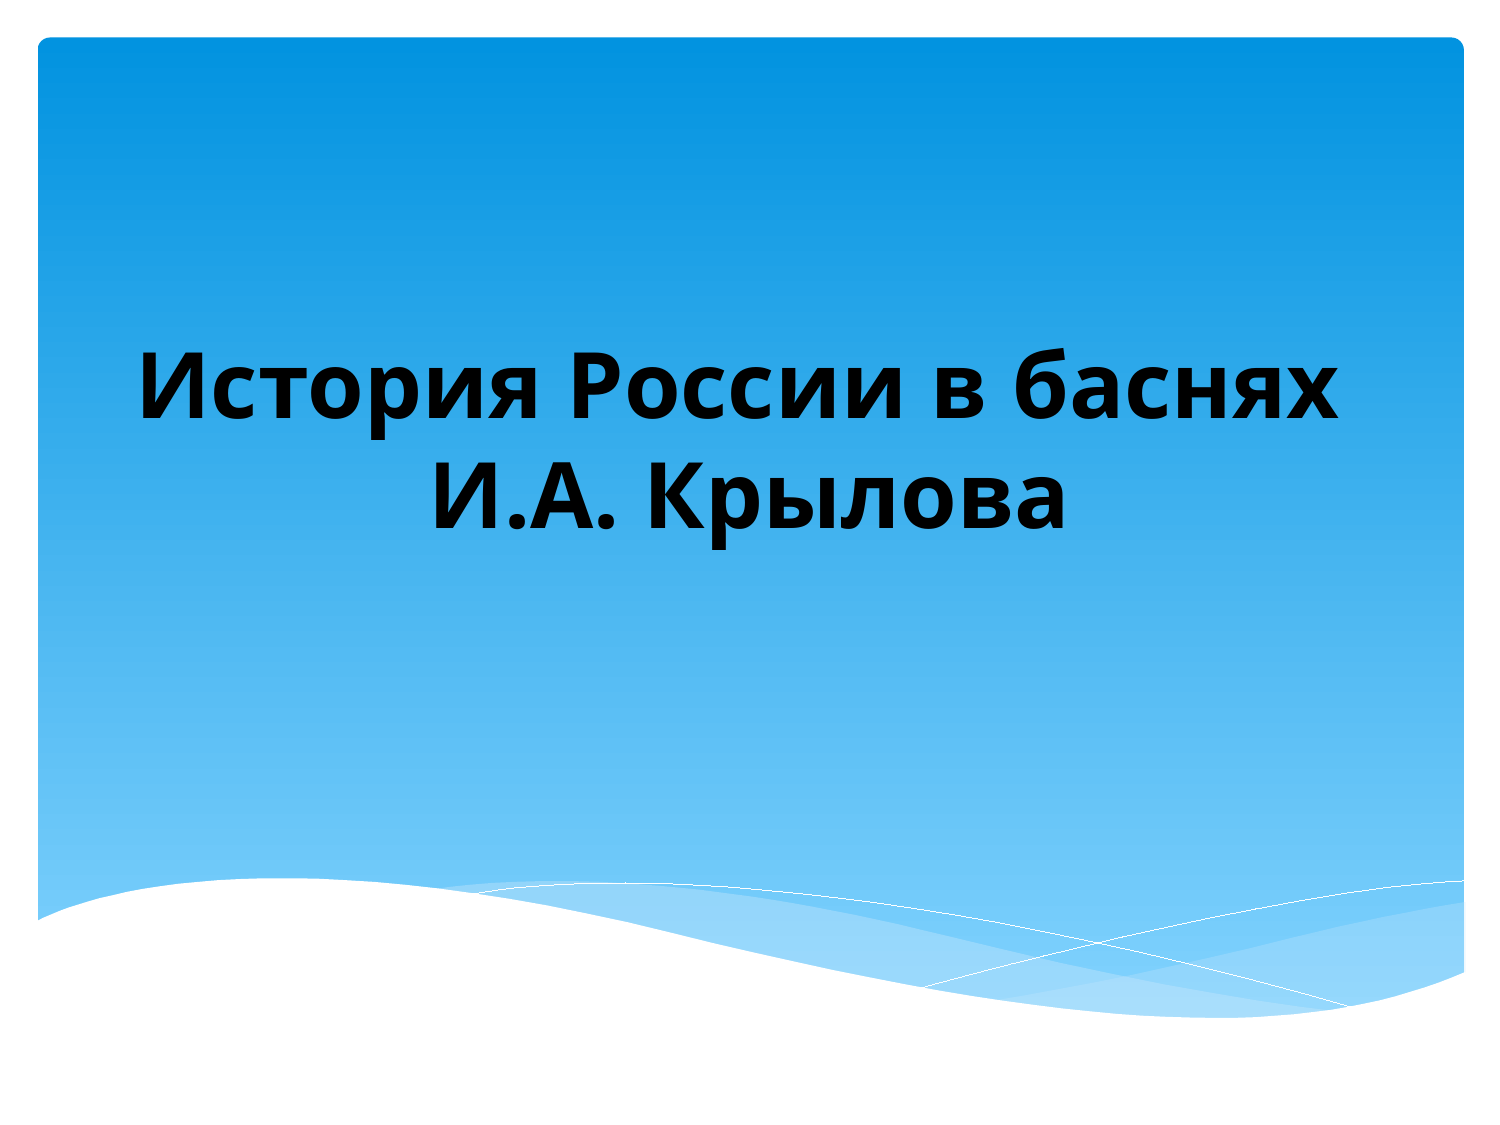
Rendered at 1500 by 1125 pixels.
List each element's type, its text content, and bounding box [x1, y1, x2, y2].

title История России в баснях И.А. Крылова [112, 262, 1388, 555]
